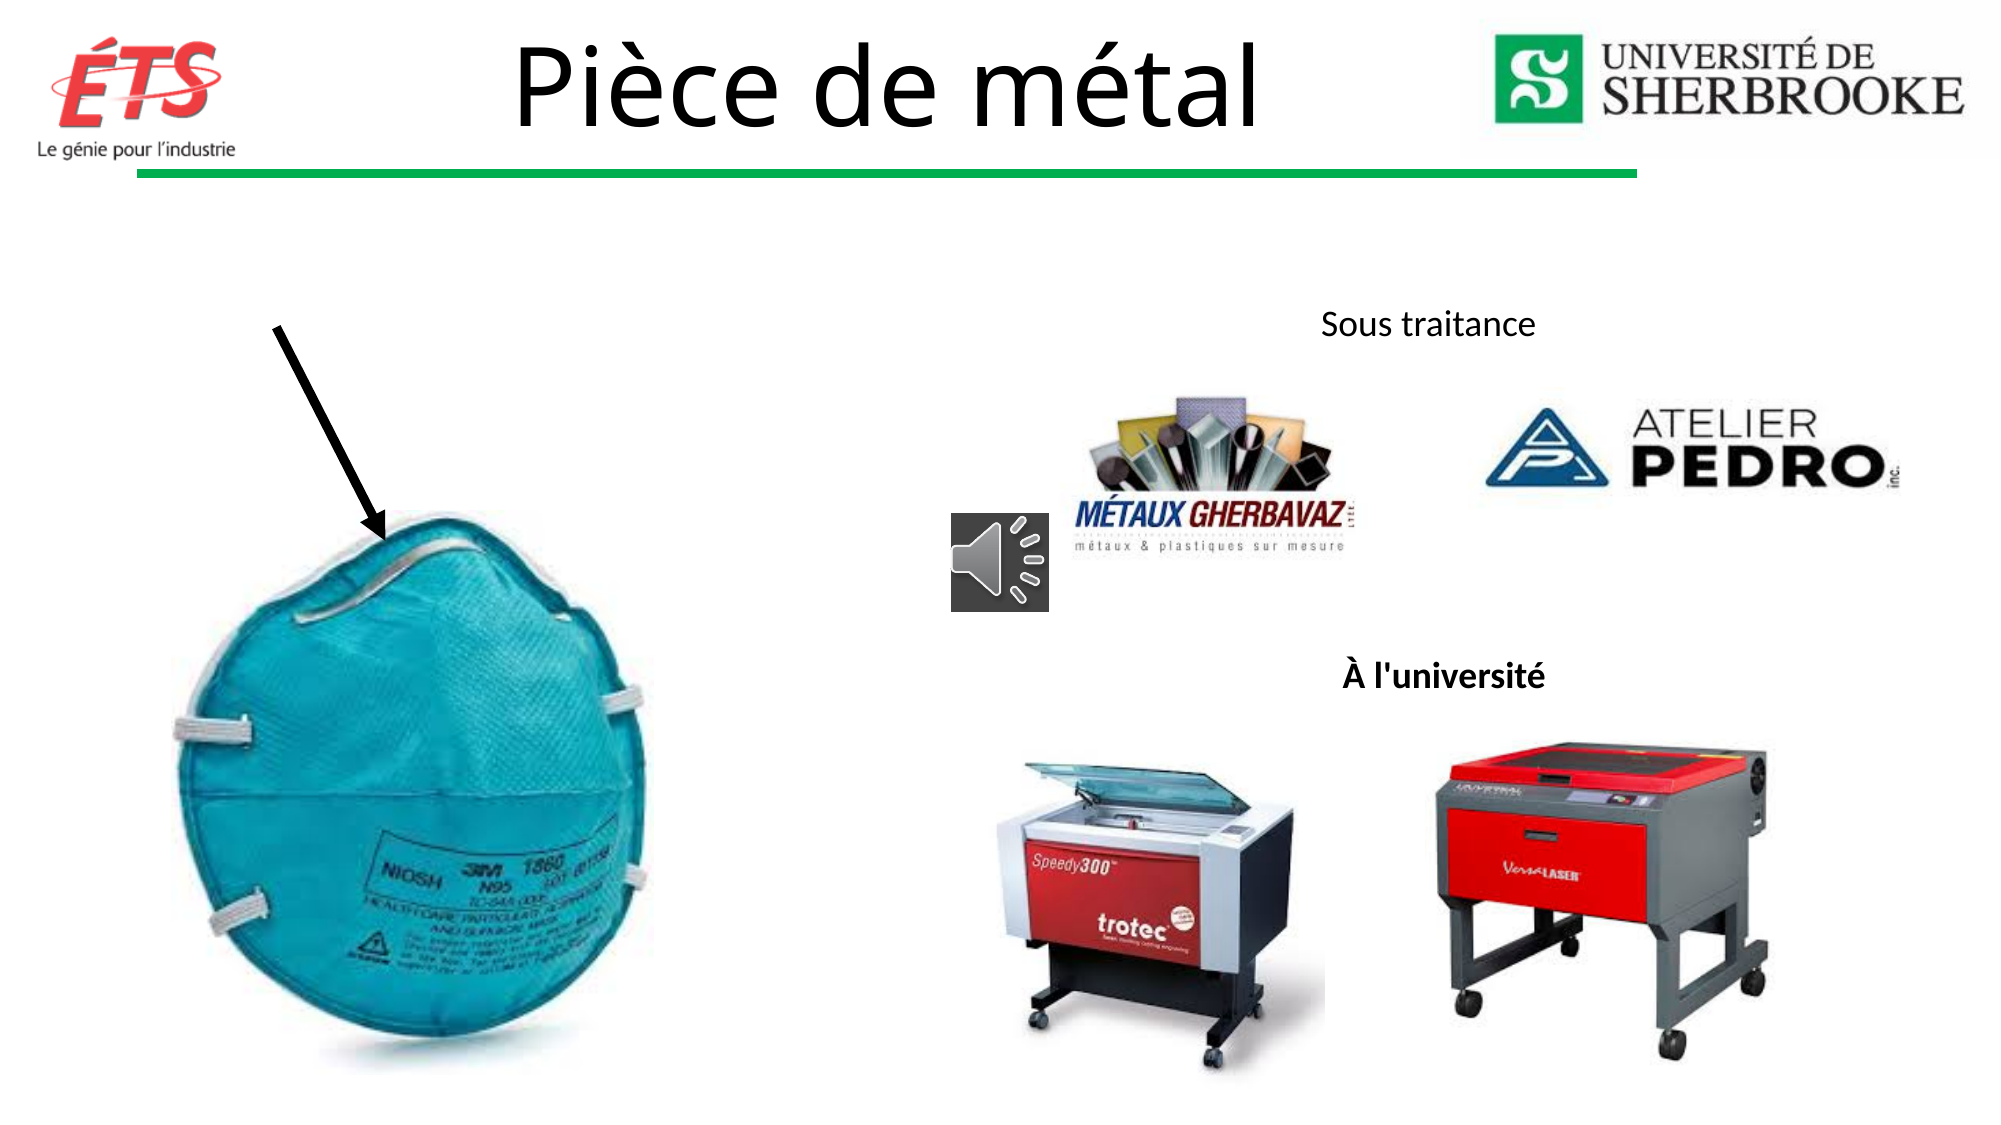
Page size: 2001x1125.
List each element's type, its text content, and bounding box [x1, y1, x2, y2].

picture [30, 26, 243, 169]
text_box Sous traitance [1208, 291, 1659, 352]
text_box À l'université [1219, 643, 1670, 704]
picture [171, 510, 654, 1075]
title Pièce de métal [137, 22, 1638, 158]
picture [1460, 0, 2000, 159]
picture [949, 352, 1402, 613]
picture [1425, 727, 1782, 1073]
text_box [276, 327, 386, 541]
picture [972, 738, 1325, 1090]
picture [1468, 387, 1919, 510]
